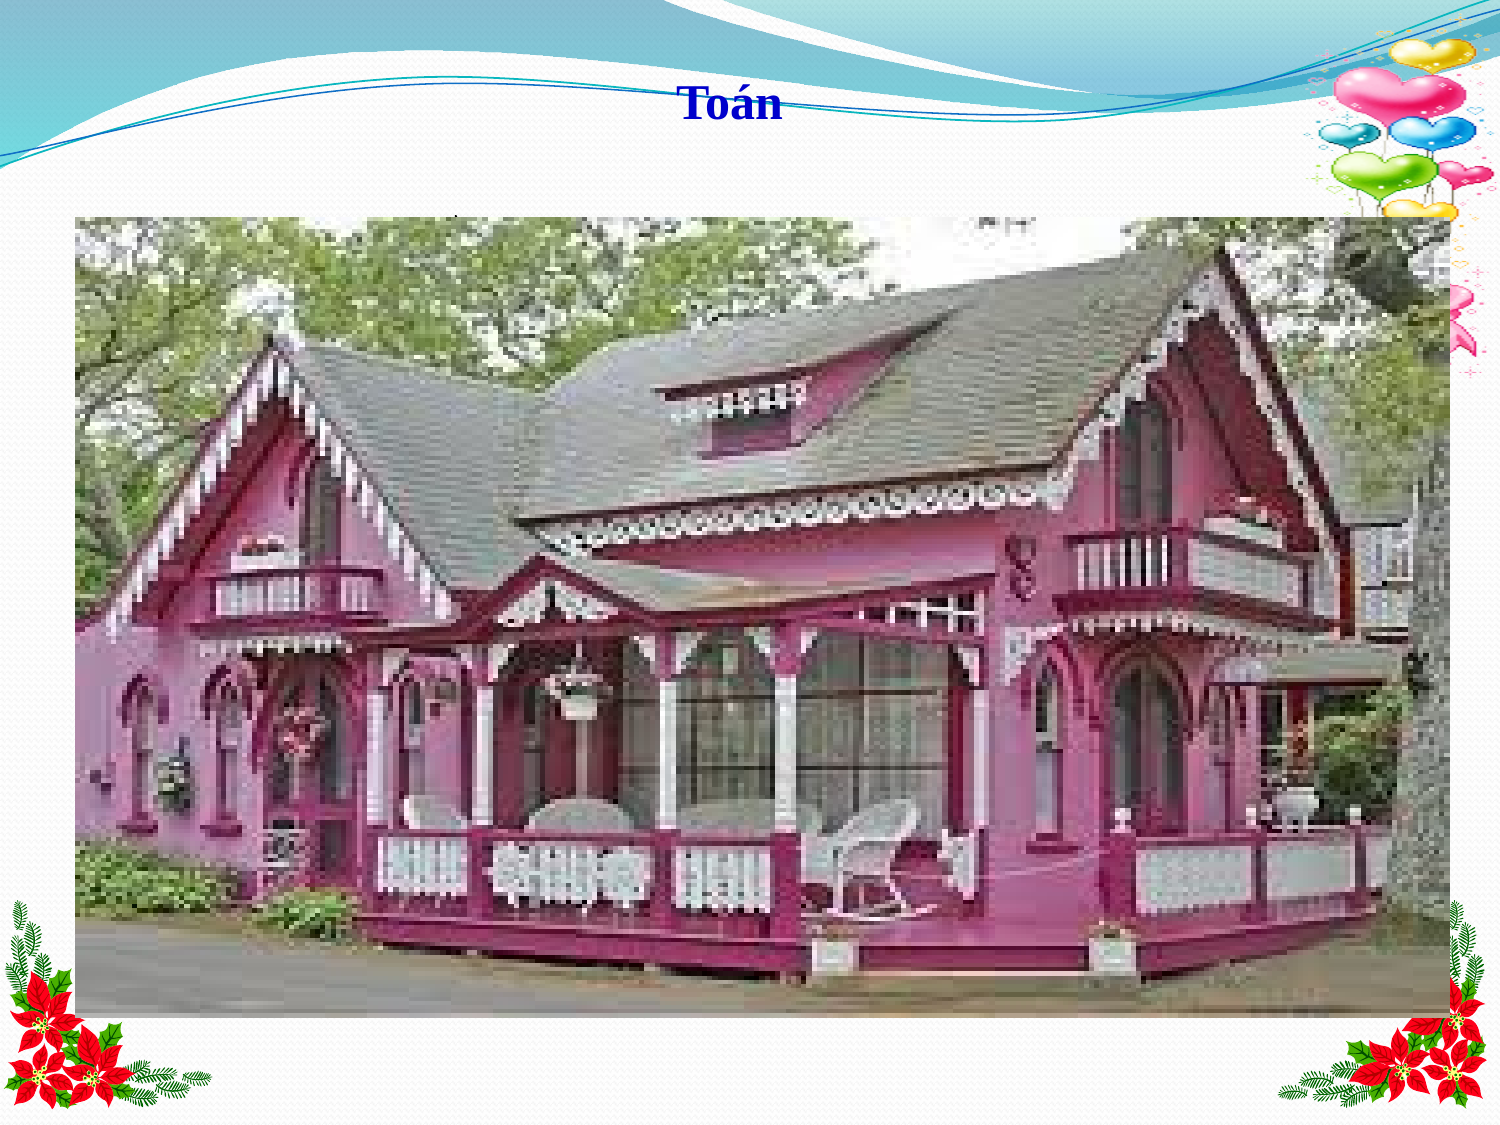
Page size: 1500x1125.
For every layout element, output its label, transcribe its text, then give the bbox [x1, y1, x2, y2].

picture [1277, 899, 1488, 1110]
text_box Toán [623, 62, 837, 138]
picture [2, 900, 214, 1110]
picture [74, 0, 1500, 1018]
